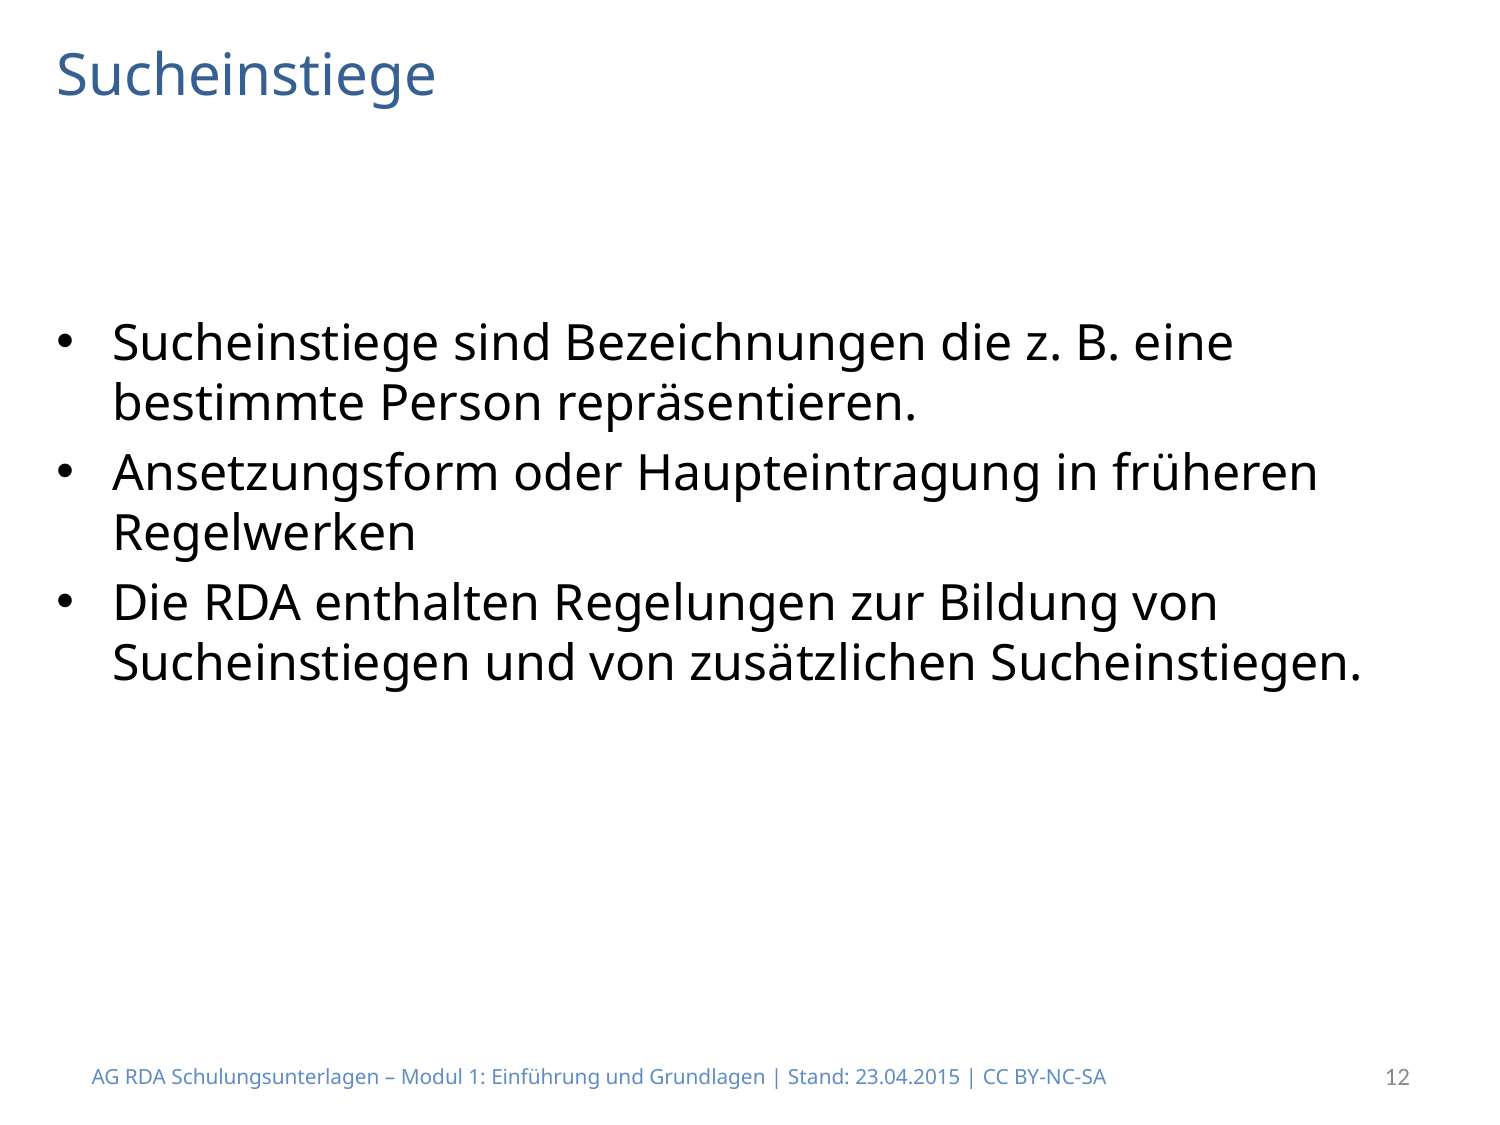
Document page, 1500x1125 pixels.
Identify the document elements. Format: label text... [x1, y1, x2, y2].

list Sucheinstiege sind Bezeichnungen die z. B. eine bestimmte Person repräsentieren. Ansetzungsform oder Haupteintragung in früheren Regelwerken Die RDA enthalten Regelungen zur Bildung von Sucheinstiegen und von zusätzlichen Sucheinstiegen. [41, 302, 1459, 1035]
title Sucheinstiege [41, 30, 1459, 114]
slide_number 12 [1270, 1045, 1425, 1106]
footer AG RDA Schulungsunterlagen – Modul 1: Einführung und Grundlagen | Stand: 23.04.2015 | CC BY-NC-SA [76, 1045, 1270, 1106]
